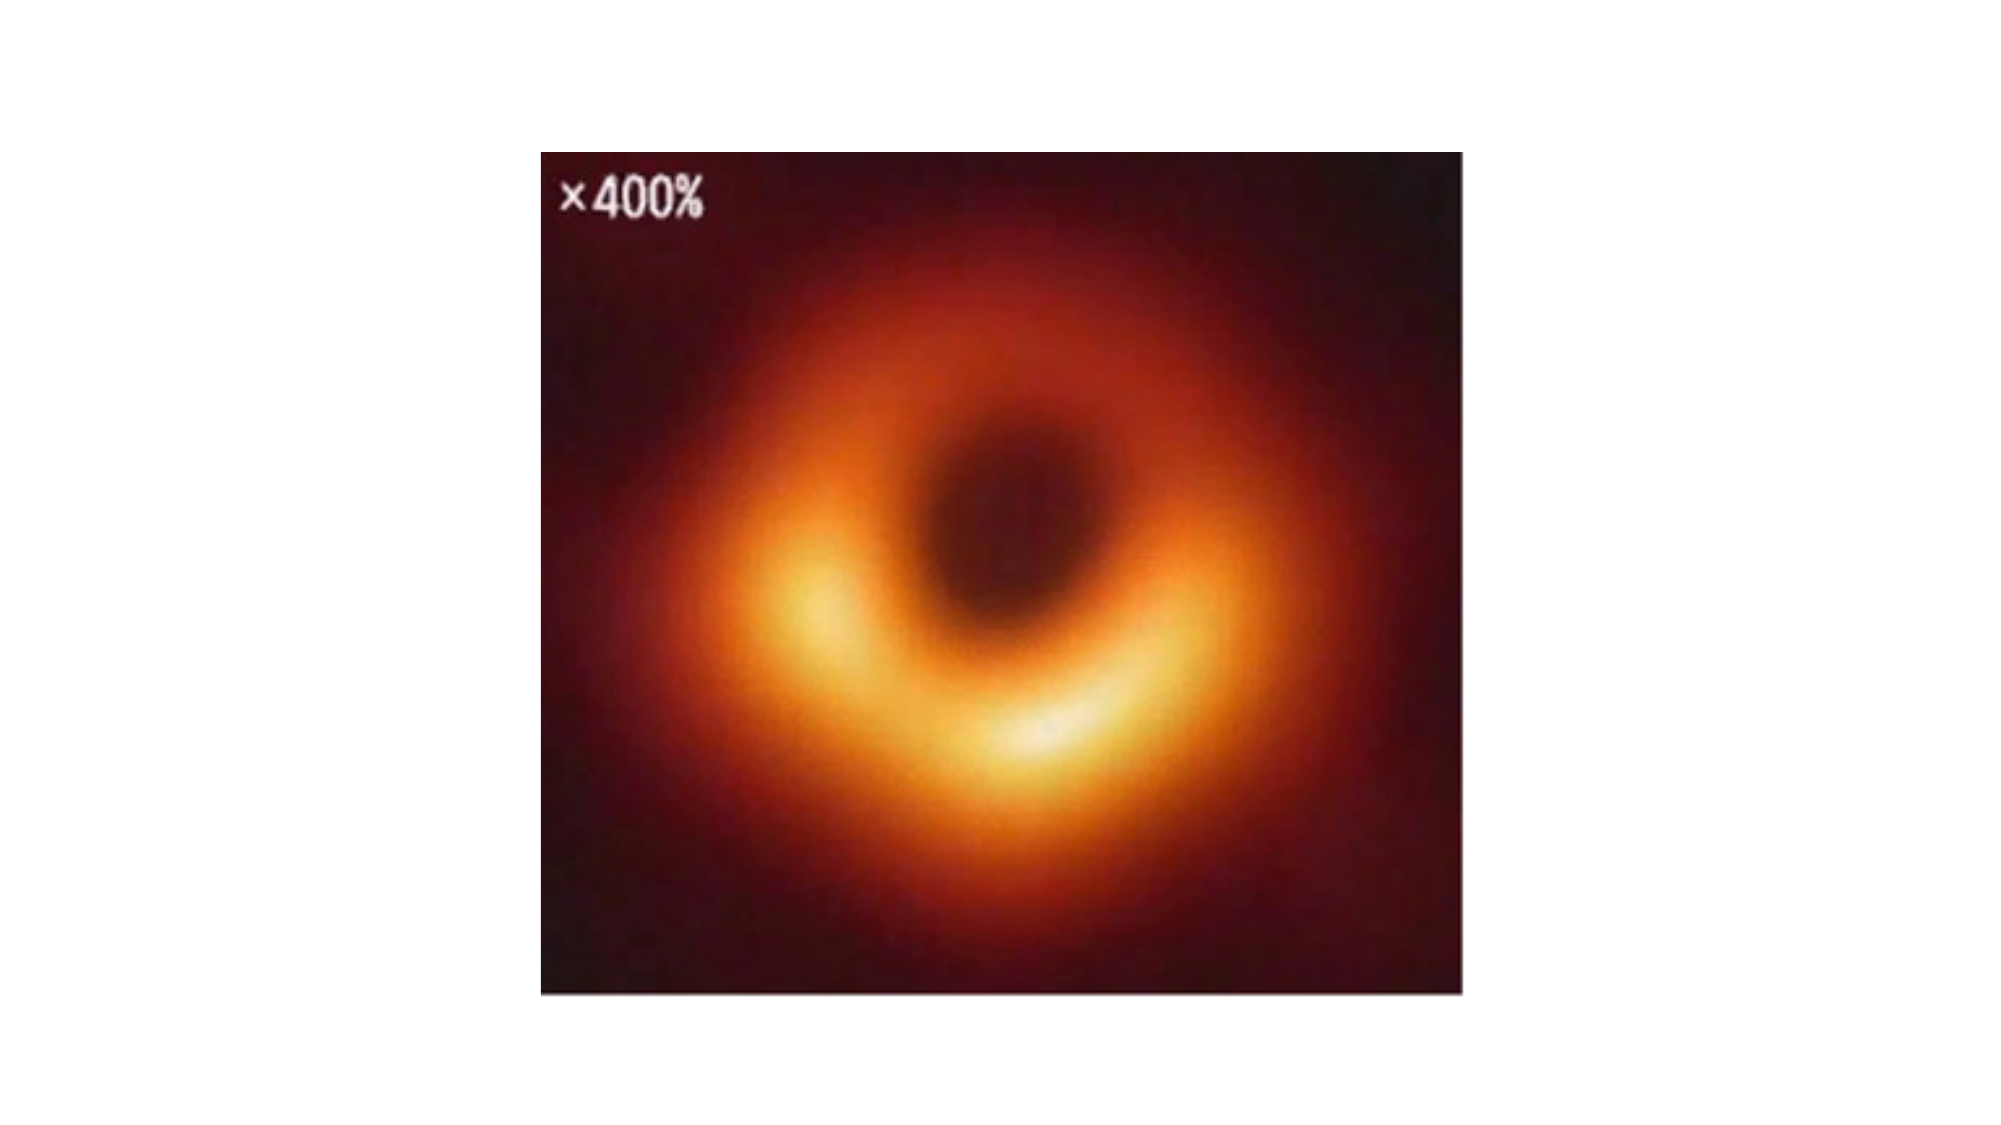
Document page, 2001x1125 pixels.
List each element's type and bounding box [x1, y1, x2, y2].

picture [540, 152, 1464, 997]
